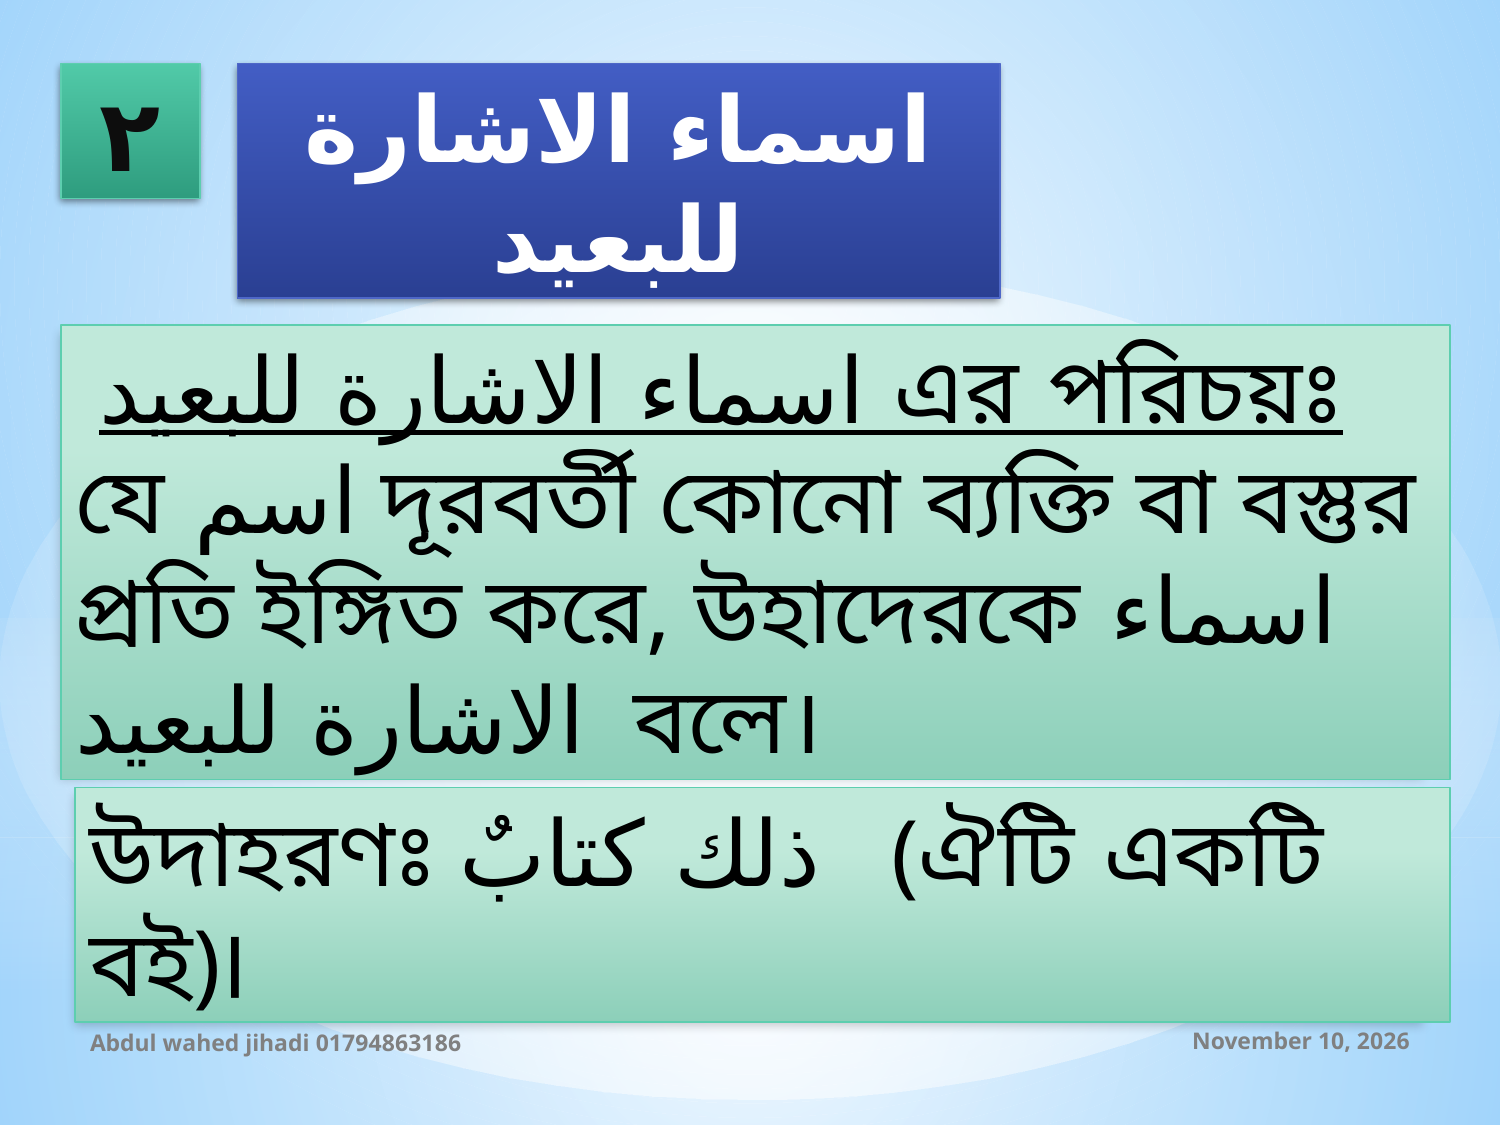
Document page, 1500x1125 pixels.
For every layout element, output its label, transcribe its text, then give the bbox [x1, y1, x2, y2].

text_box اسماء الاشارة للبعيد [237, 63, 1001, 299]
text_box اسماء الاشارة للبعيد এর পরিচয়ঃ যে اسم দূরবর্তী কোনো ব্যক্তি বা বস্তুর প্রতি ইঙ্গিত করে, উহাদেরকে اسماء الاشارة للبعيد বলে। [60, 324, 1451, 780]
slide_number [1012, 1028, 1425, 1073]
text_box উদাহরণঃ ذلك كتابٌ (ঐটি একটি বই)। [74, 787, 1451, 1023]
text_box ٢ [60, 63, 201, 199]
footer Abdul wahed jihadi 01794863186 [75, 1029, 625, 1073]
